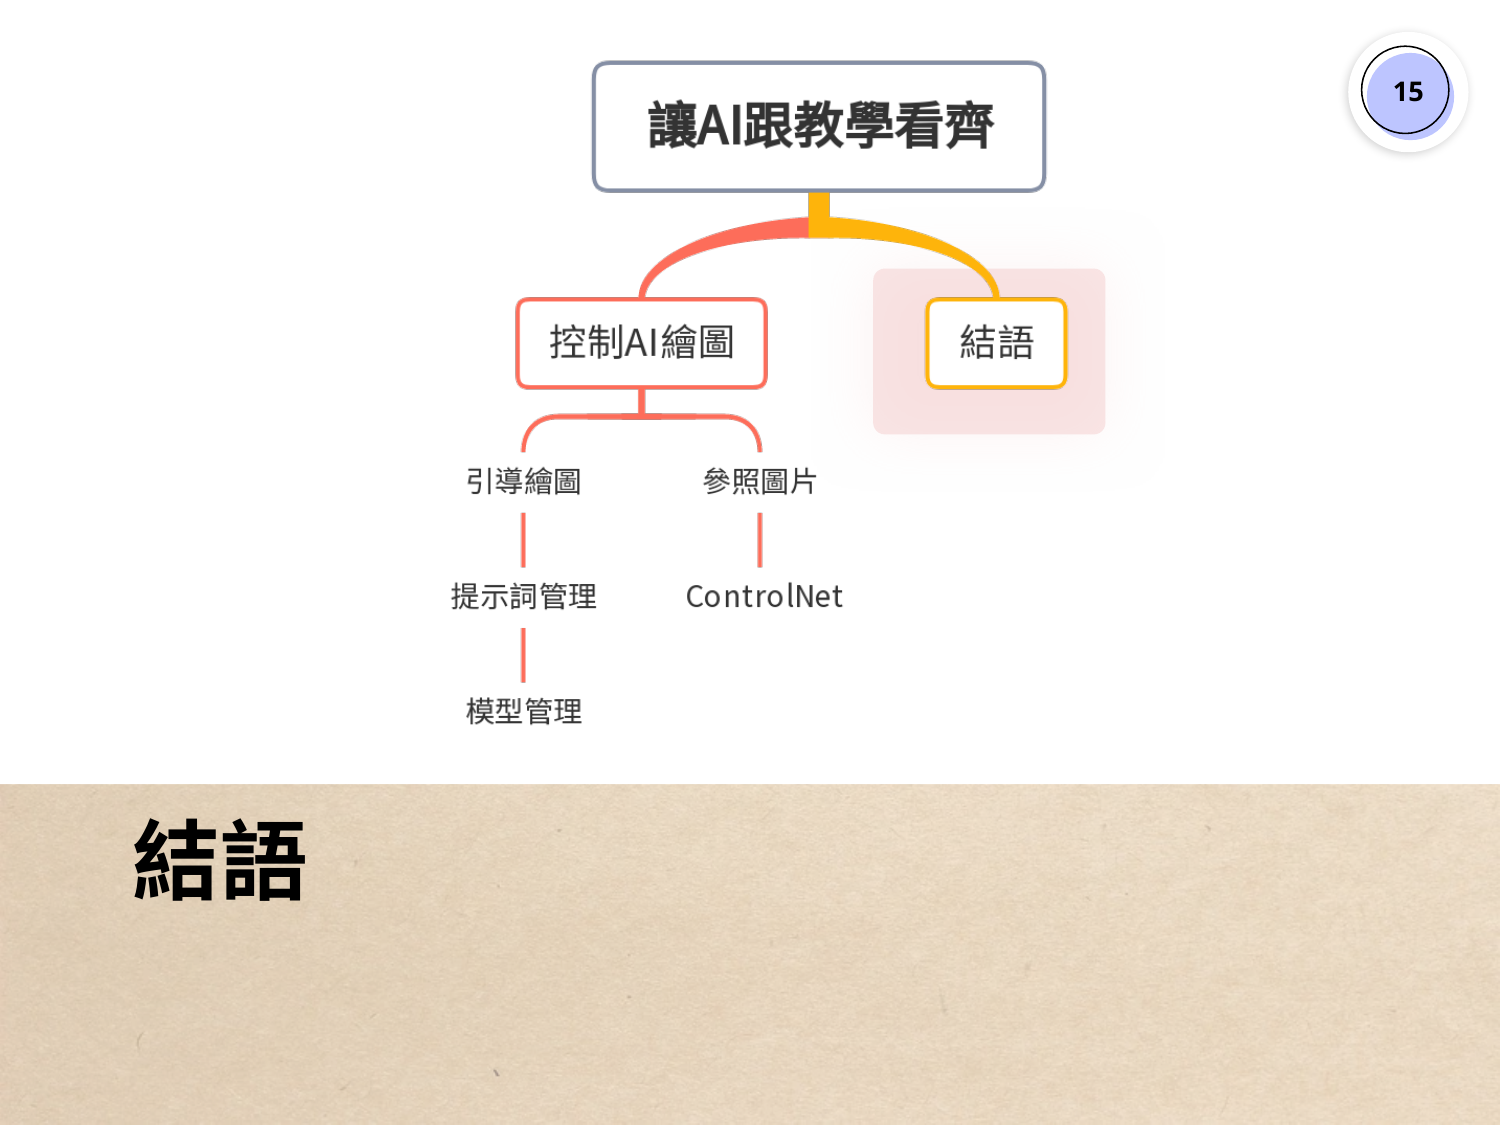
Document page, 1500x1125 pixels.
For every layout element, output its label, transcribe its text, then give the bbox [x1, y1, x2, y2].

picture [369, 0, 1131, 807]
title 結語 [117, 806, 1383, 920]
slide_number ‹#› [1363, 49, 1454, 136]
